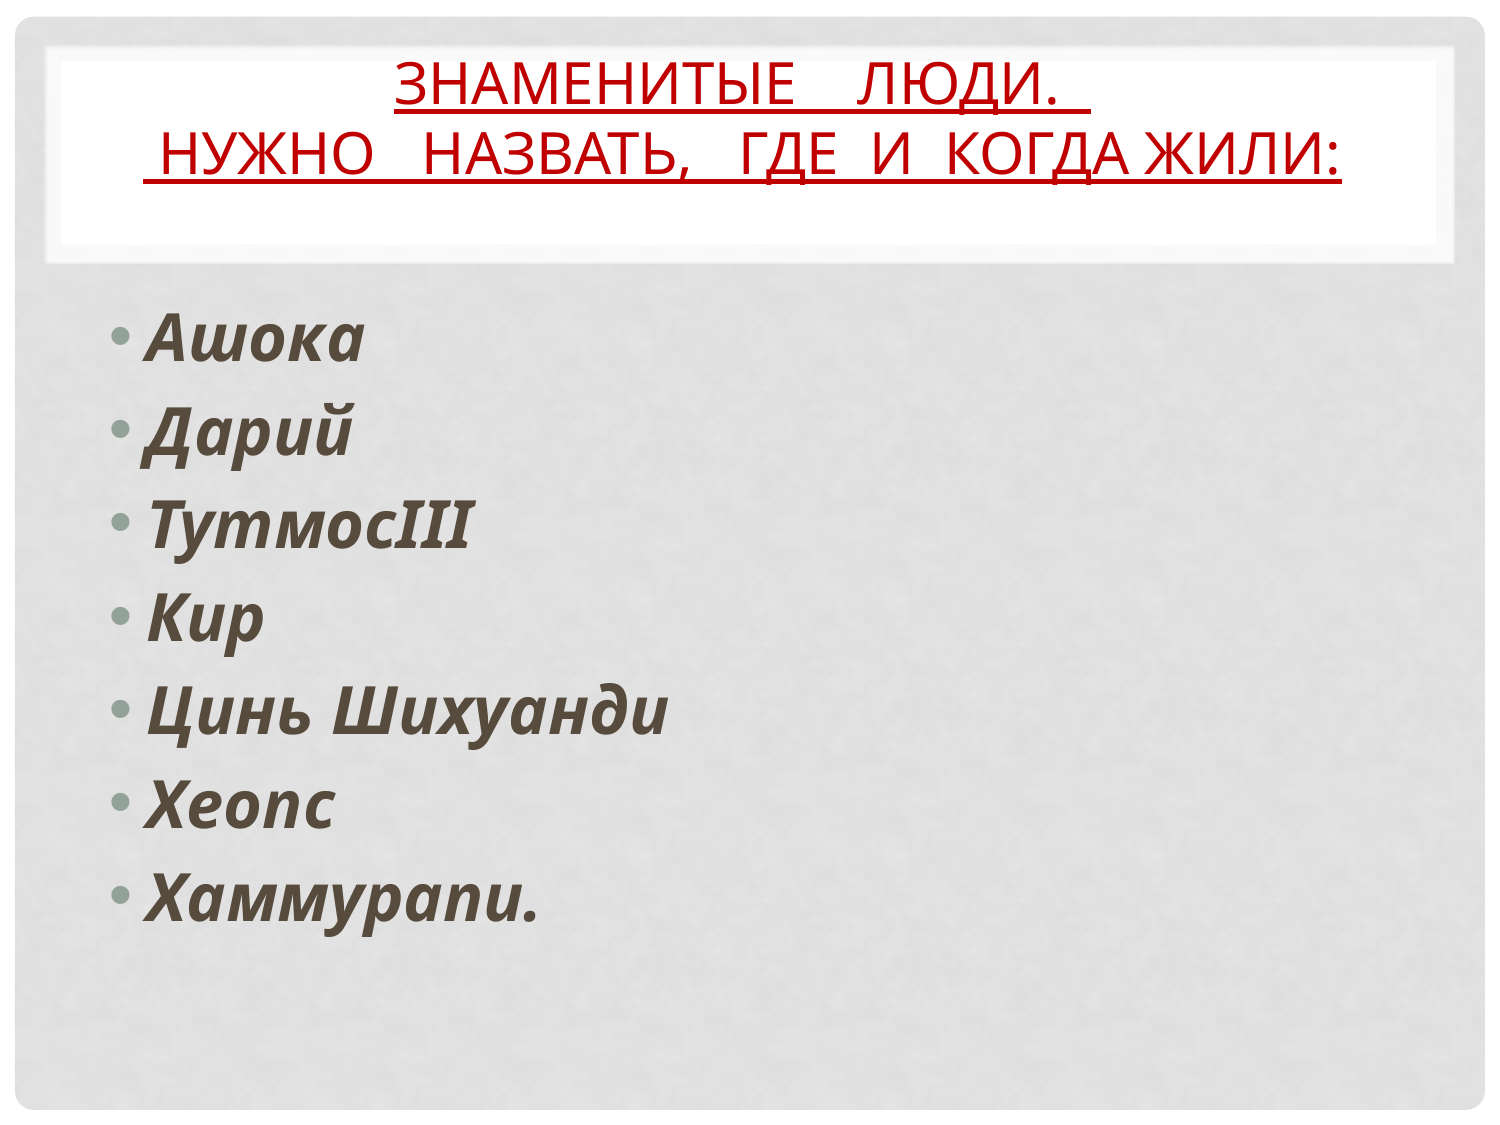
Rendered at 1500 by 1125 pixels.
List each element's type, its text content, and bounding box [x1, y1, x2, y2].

list Ашока Дарий ТутмосIII Кир Цинь Шихуанди Хеопс Хаммурапи. [75, 287, 1425, 1005]
title Знаменитые люди. Нужно назвать, где и когда жили: [64, 66, 1420, 237]
